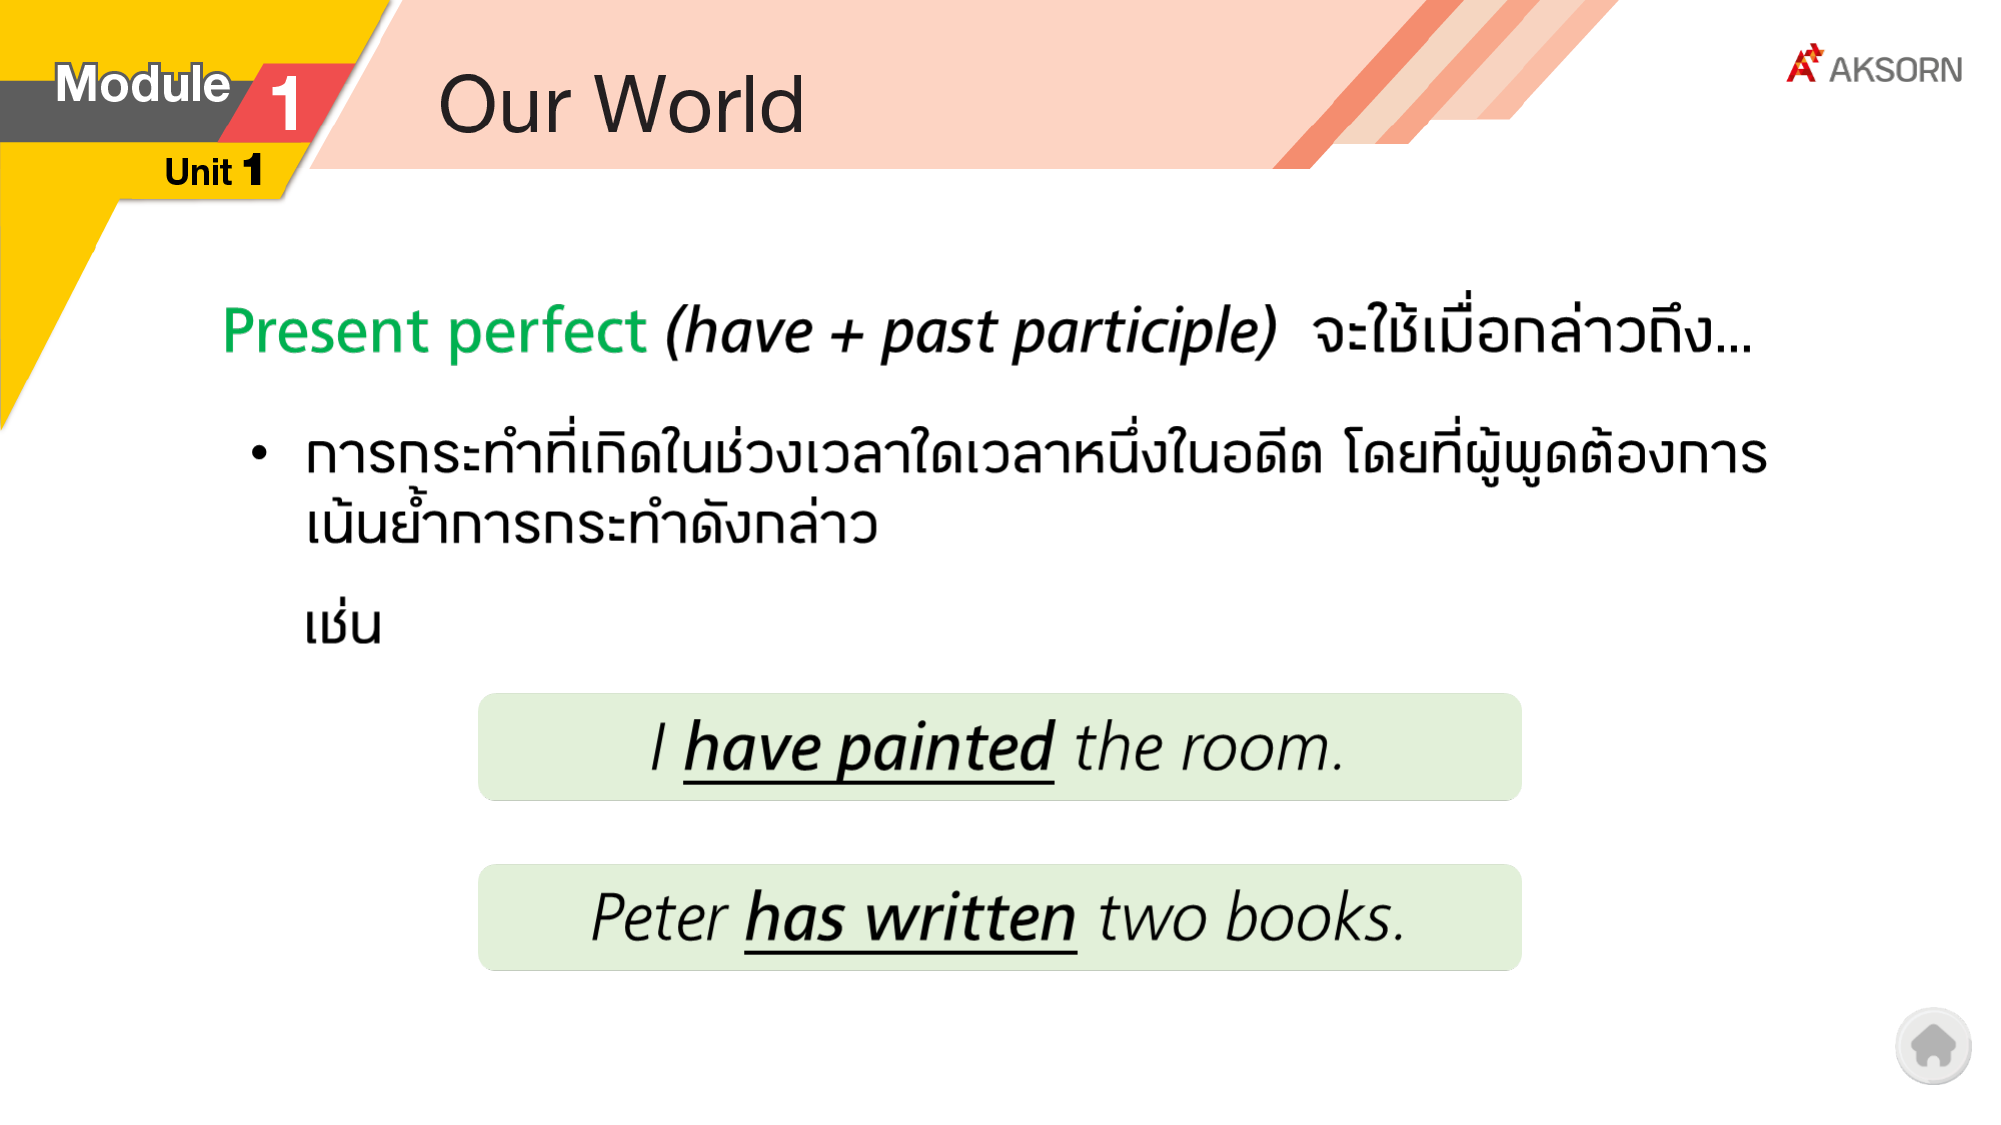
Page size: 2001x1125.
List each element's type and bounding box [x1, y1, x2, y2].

picture [1895, 1007, 1972, 1085]
picture [0, 0, 2000, 828]
picture [478, 856, 1522, 998]
